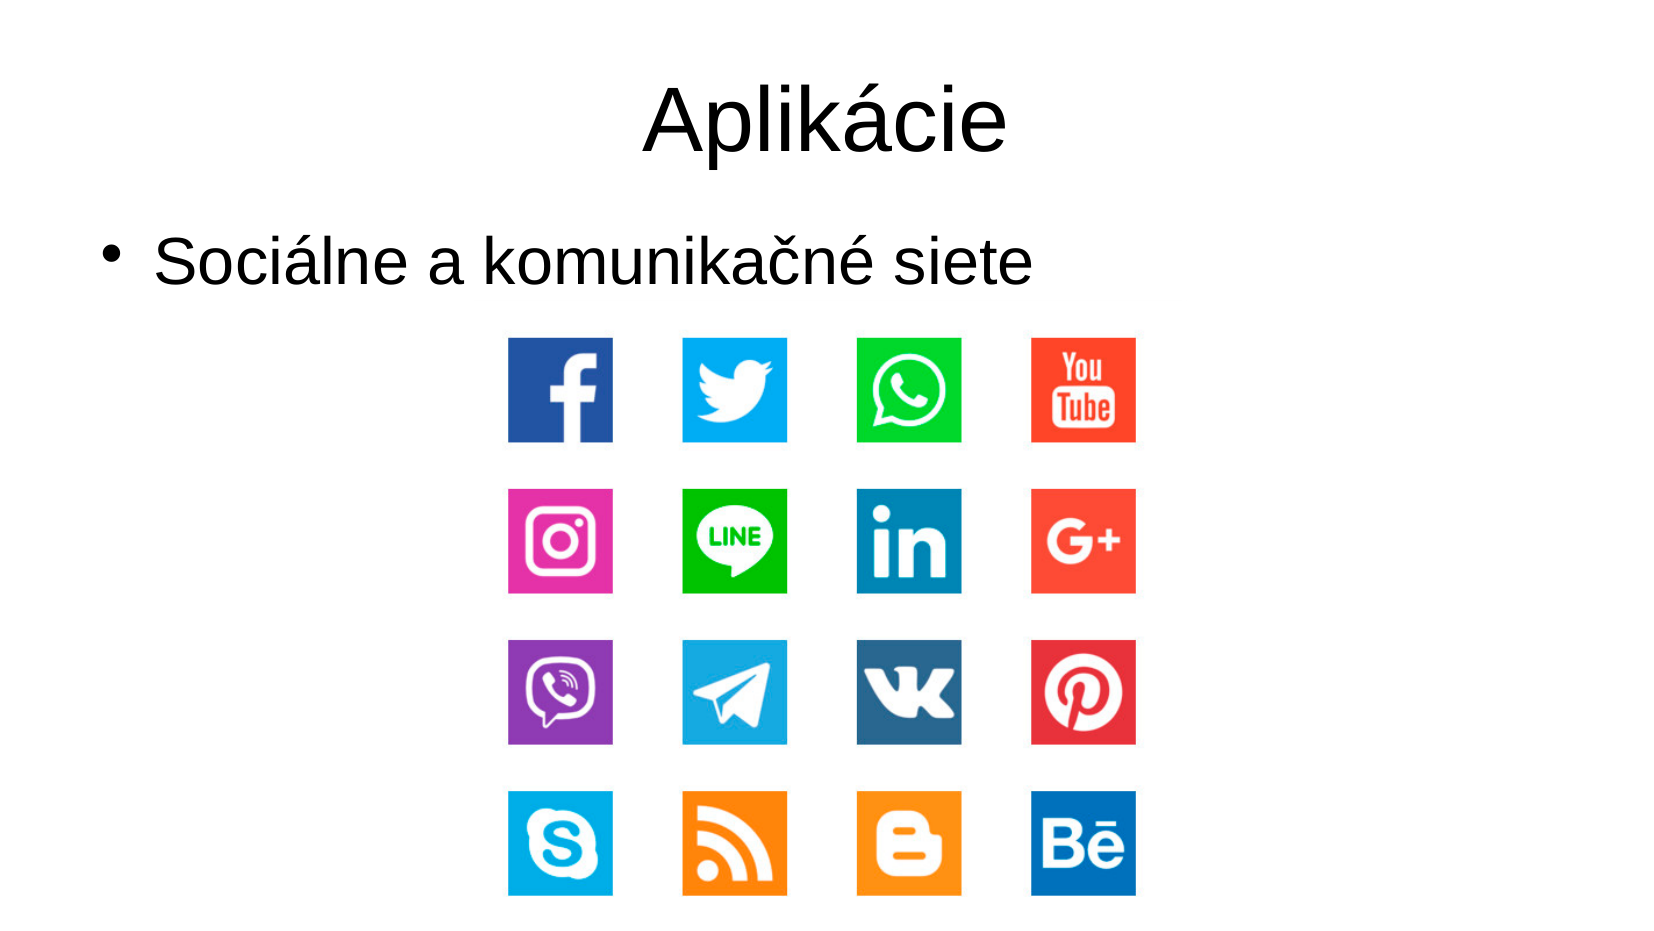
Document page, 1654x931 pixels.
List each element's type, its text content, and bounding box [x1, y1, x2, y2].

text_box Sociálne a komunikačné siete [82, 217, 1571, 757]
picture [466, 299, 1188, 922]
text_box Aplikácie [82, 59, 1571, 170]
